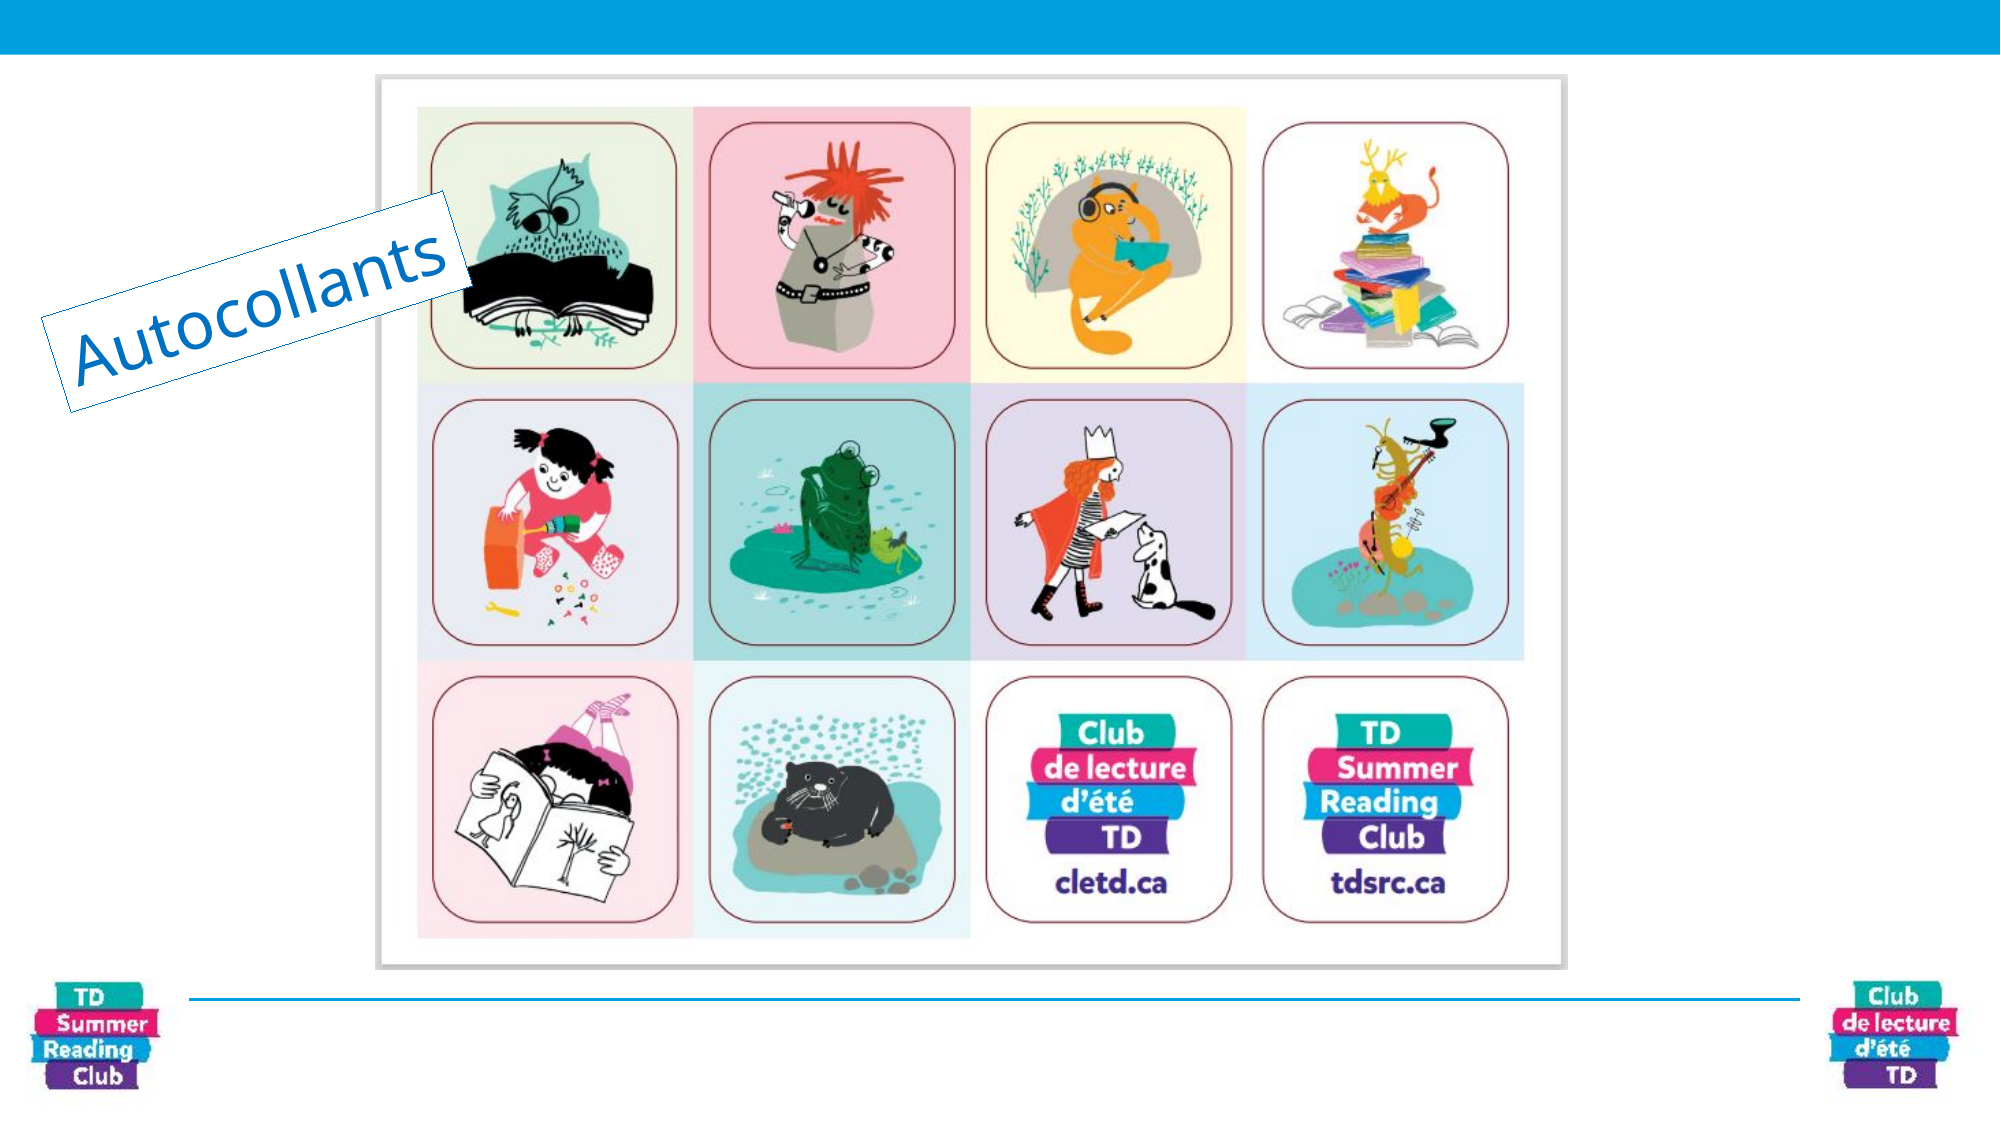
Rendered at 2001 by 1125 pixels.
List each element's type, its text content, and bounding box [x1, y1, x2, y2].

picture [2, 954, 189, 1118]
picture [1800, 953, 1988, 1117]
picture [374, 74, 1568, 970]
text_box Autocollants [41, 212, 374, 413]
